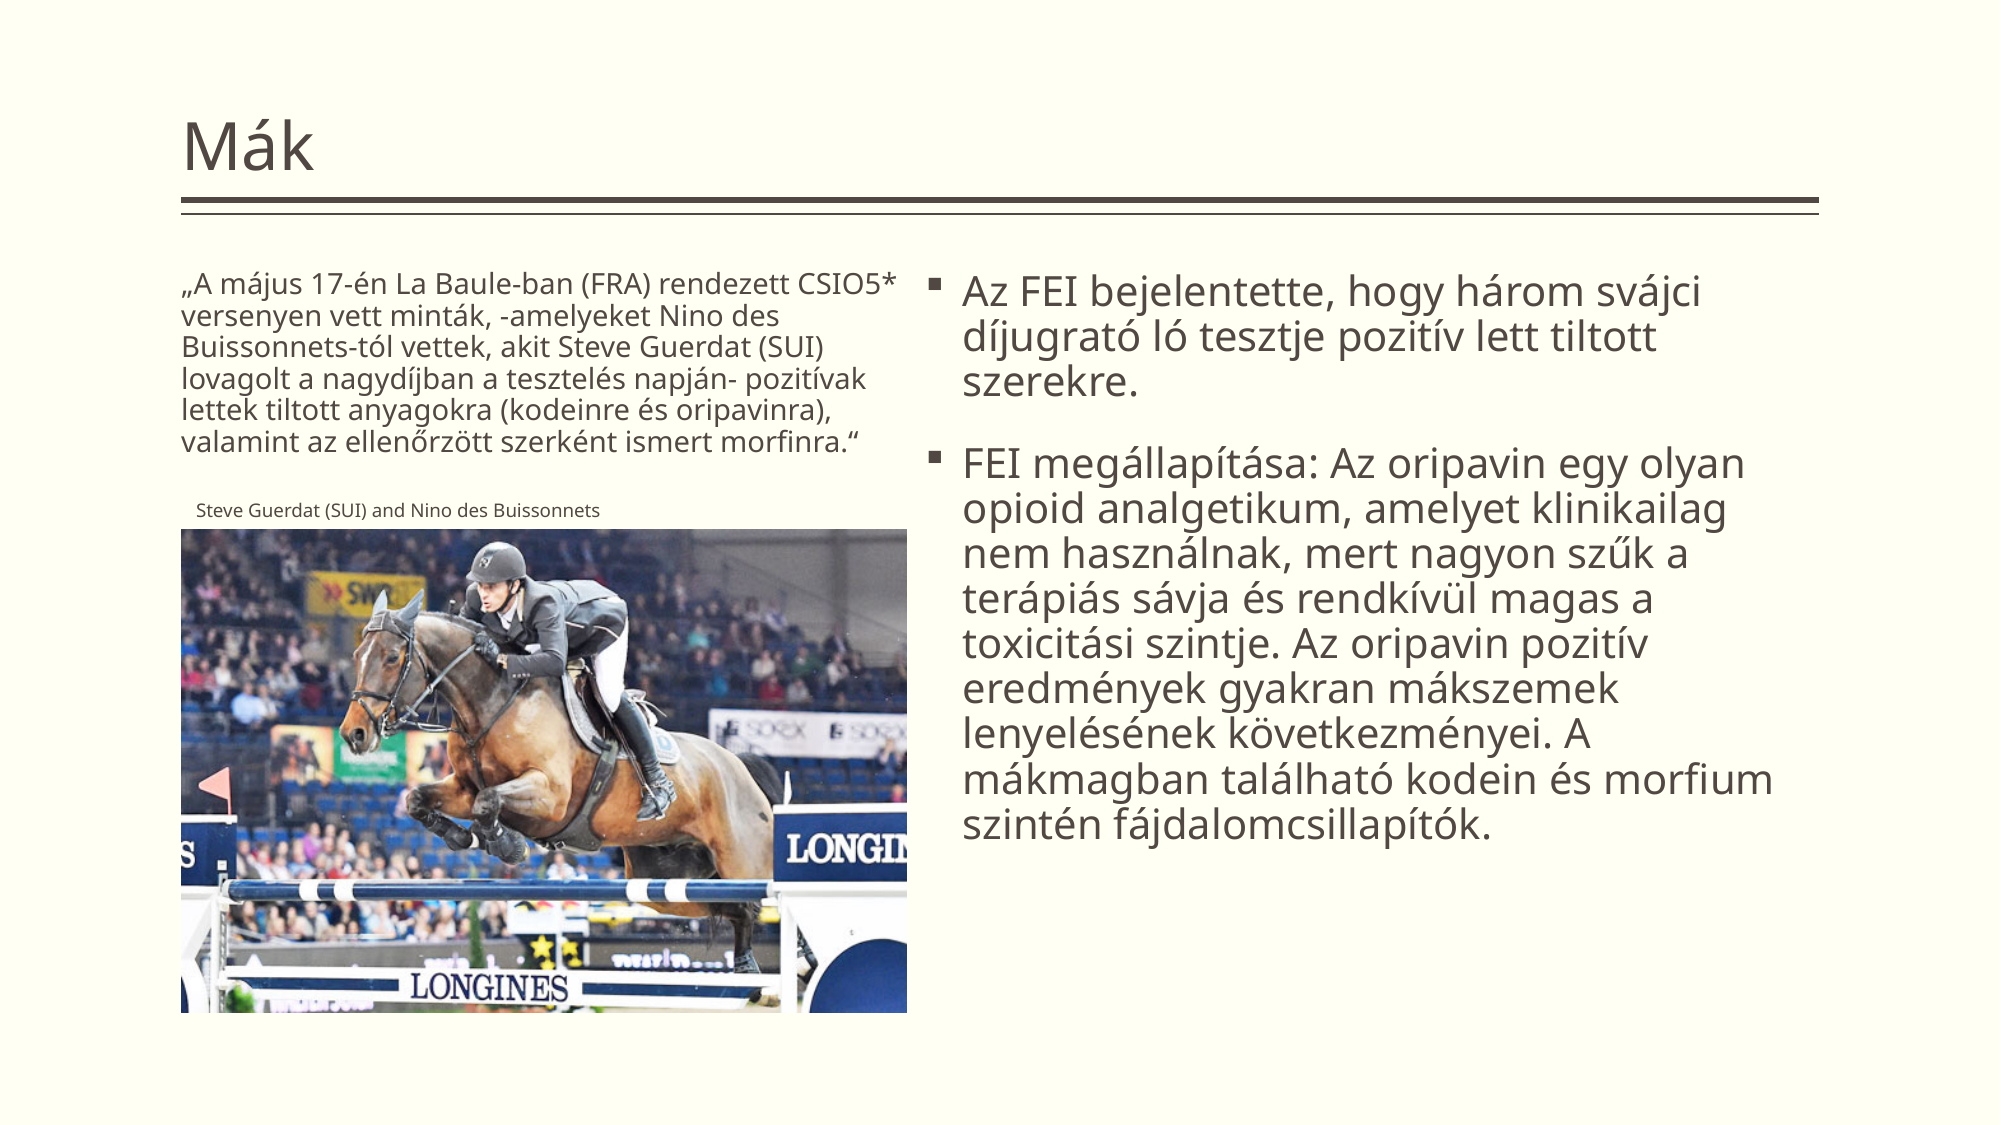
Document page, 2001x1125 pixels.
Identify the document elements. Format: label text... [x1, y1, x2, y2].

picture [181, 528, 907, 1013]
title Mák [181, 12, 1819, 193]
text_box Steve Guerdat (SUI) and Nino des Buissonnets [181, 491, 718, 528]
list „A május 17-én La Baule-ban (FRA) rendezett CSIO5* versenyen vett minták, -amelyeket Nino des Buissonnets-tól vettek, akit Steve Guerdat (SUI) lovagolt a nagydíjban a tesztelés napján- pozitívak lettek tiltott anyagokra (kodeinre és oripavinra), valamint az ellenőrzött szerként ismert morfinra.“ [181, 262, 901, 527]
list Az FEI bejelentette, hogy három svájci díjugrató ló tesztje pozitív lett tiltott szerekre. FEI megállapítása: Az oripavin egy olyan opioid analgetikum, amelyet klinikailag nem használnak, mert nagyon szűk a terápiás sávja és rendkívül magas a toxicitási szintje. Az oripavin pozitív eredmények gyakran mákszemek lenyelésének következményei. A mákmagban található kodein és morfium szintén fájdalomcsillapítók. [925, 262, 1819, 1013]
